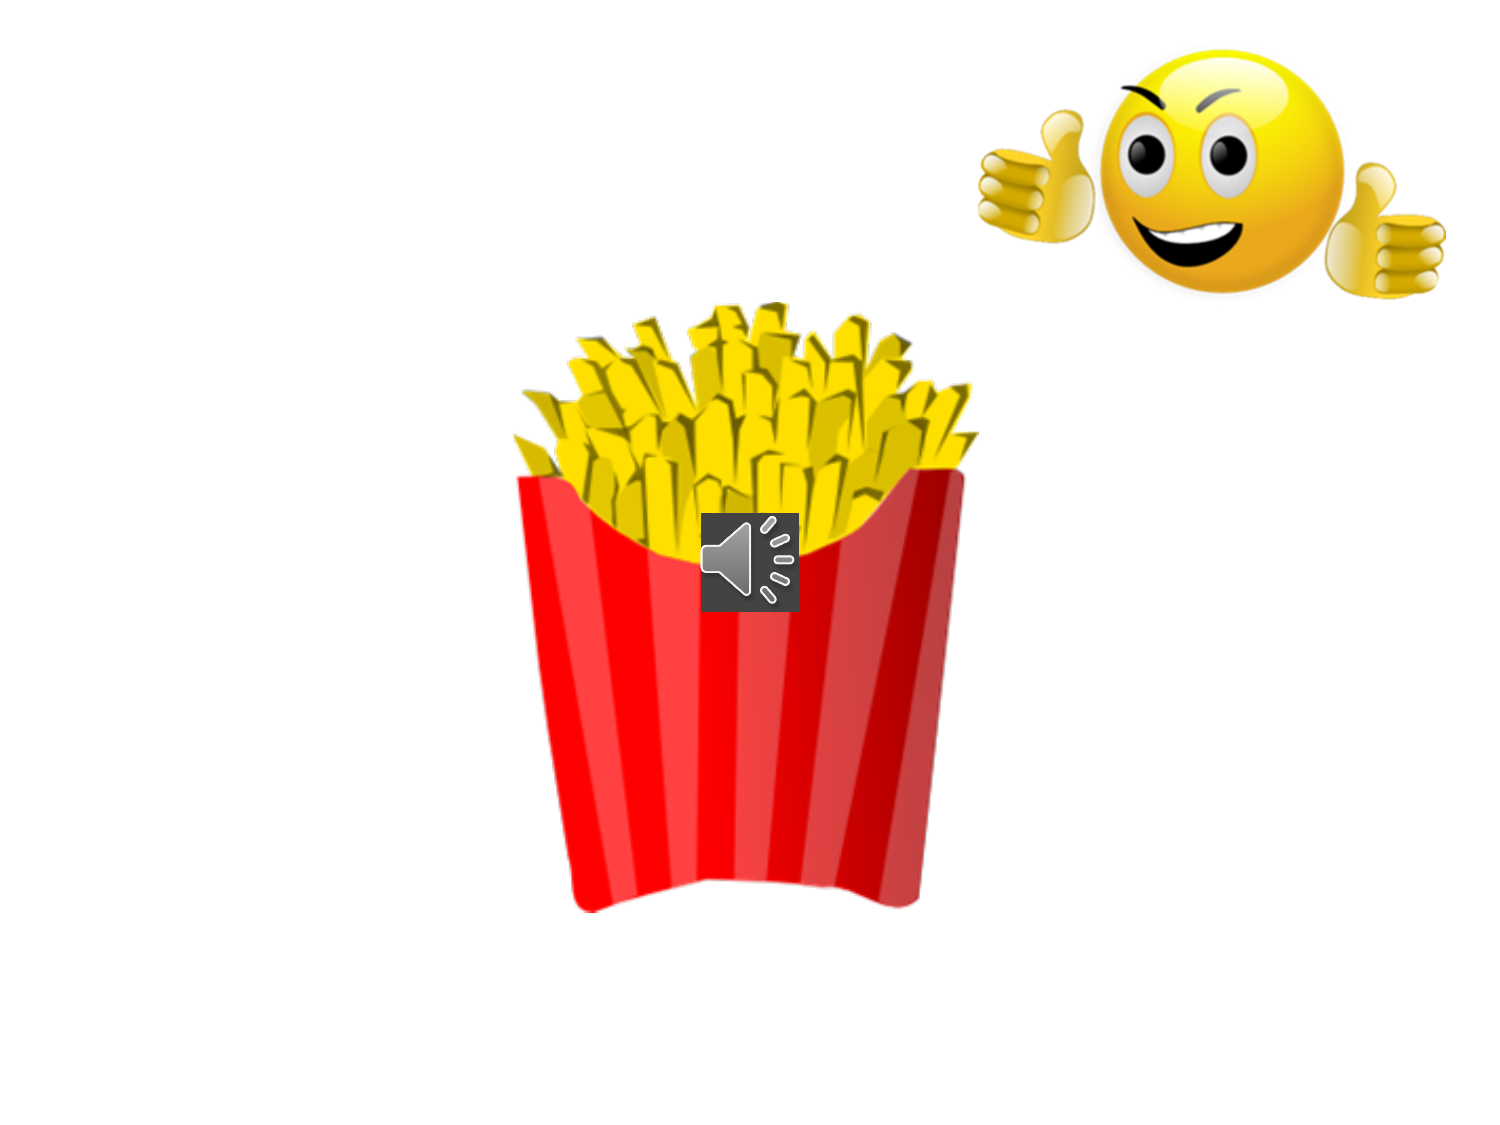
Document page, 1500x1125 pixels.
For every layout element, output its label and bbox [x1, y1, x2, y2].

picture [513, 39, 1446, 914]
